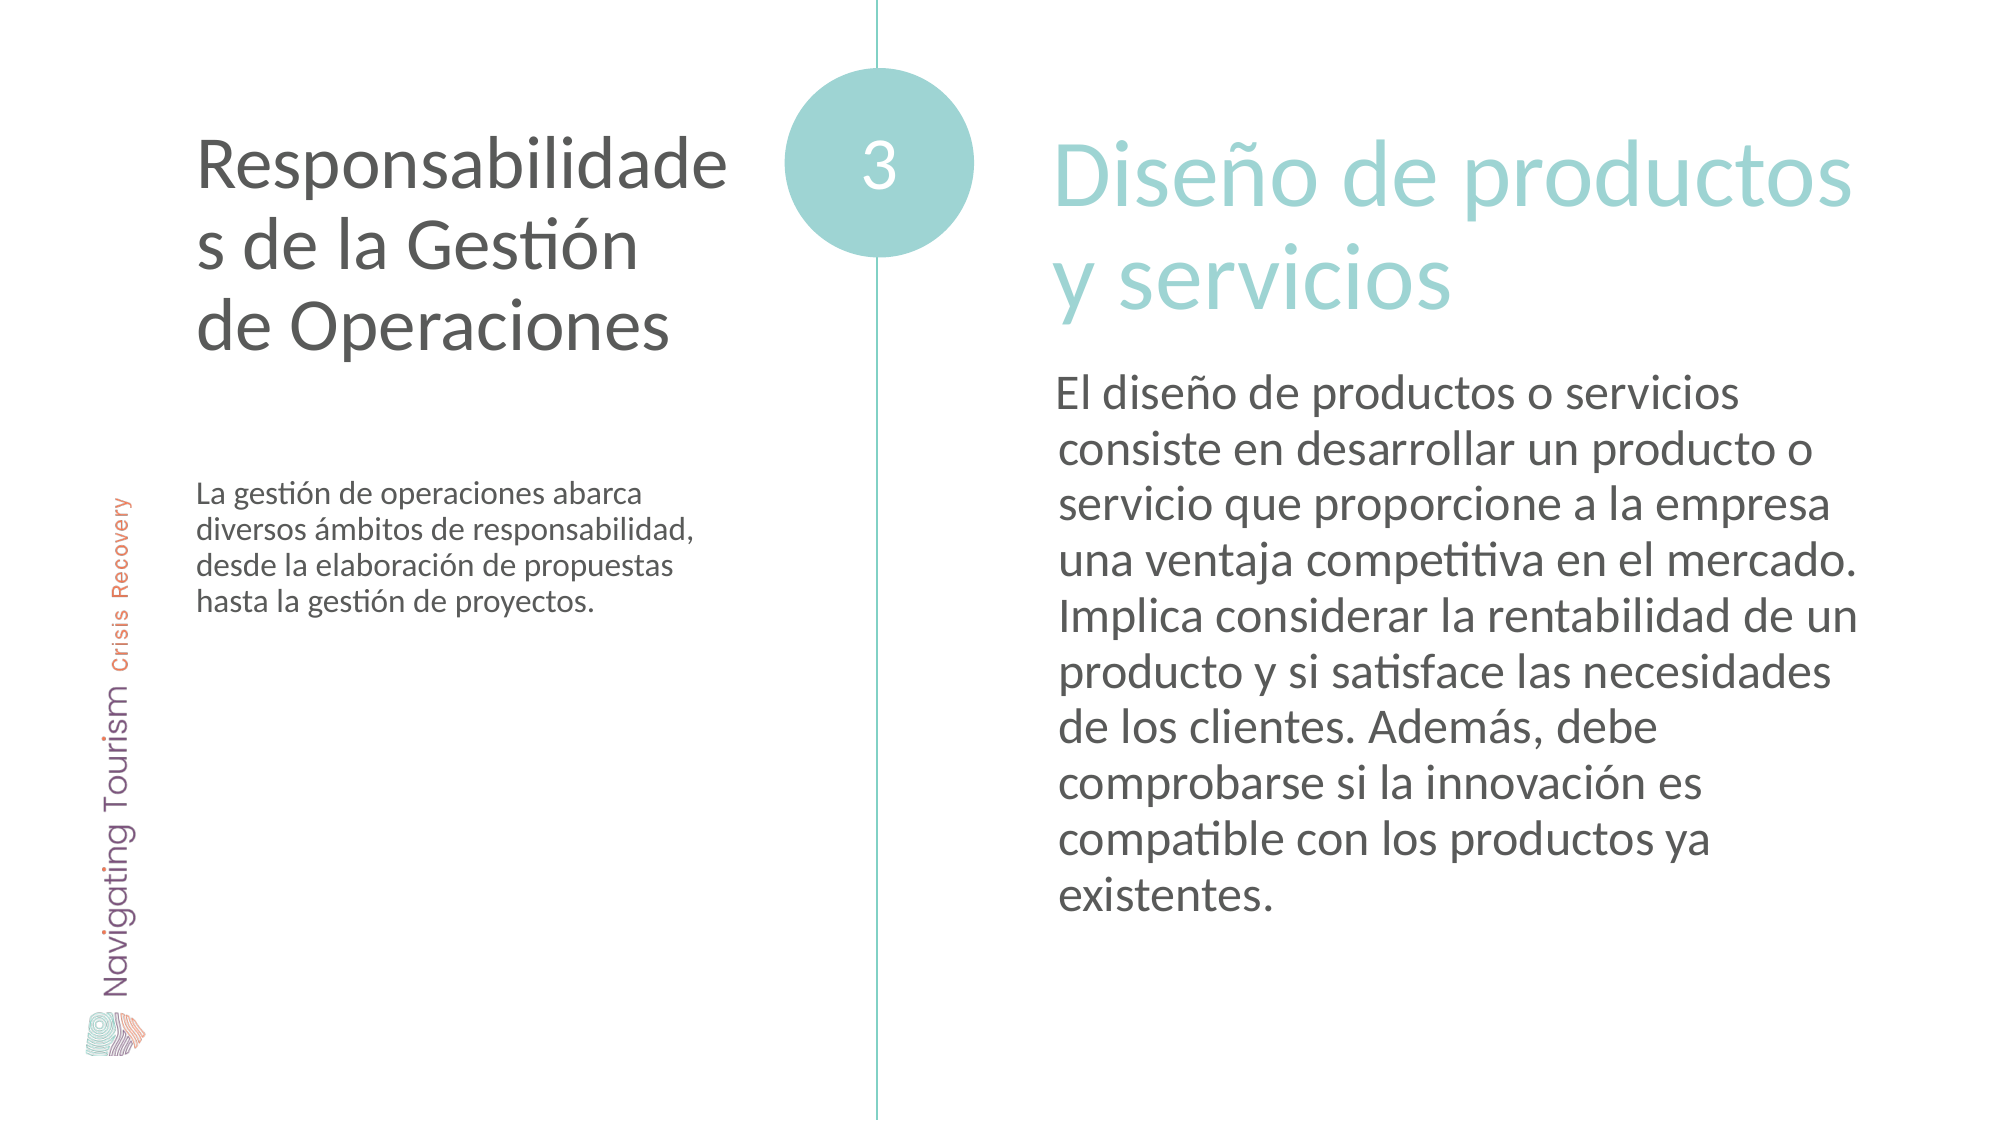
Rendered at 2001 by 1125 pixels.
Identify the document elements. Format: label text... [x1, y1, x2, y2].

list 3 [784, 116, 974, 258]
picture [80, 1006, 148, 1055]
list Diseño de productos y servicios [1037, 116, 1885, 257]
list Responsabilidades de la Gestión de Operaciones [181, 116, 748, 467]
picture [87, 497, 142, 1004]
list El diseño de productos o servicios consiste en desarrollar un producto o servicio que proporcione a la empresa una ventaja competitiva en el mercado. Implica considerar la rentabilidad de un producto y si satisface las necesidades de los clientes. Además, debe comprobarse si la innovación es compatible con los productos ya existentes. [1040, 357, 1883, 968]
text_box La gestión de operaciones abarca diversos ámbitos de responsabilidad, desde la elaboración de propuestas hasta la gestión de proyectos. [181, 468, 768, 607]
